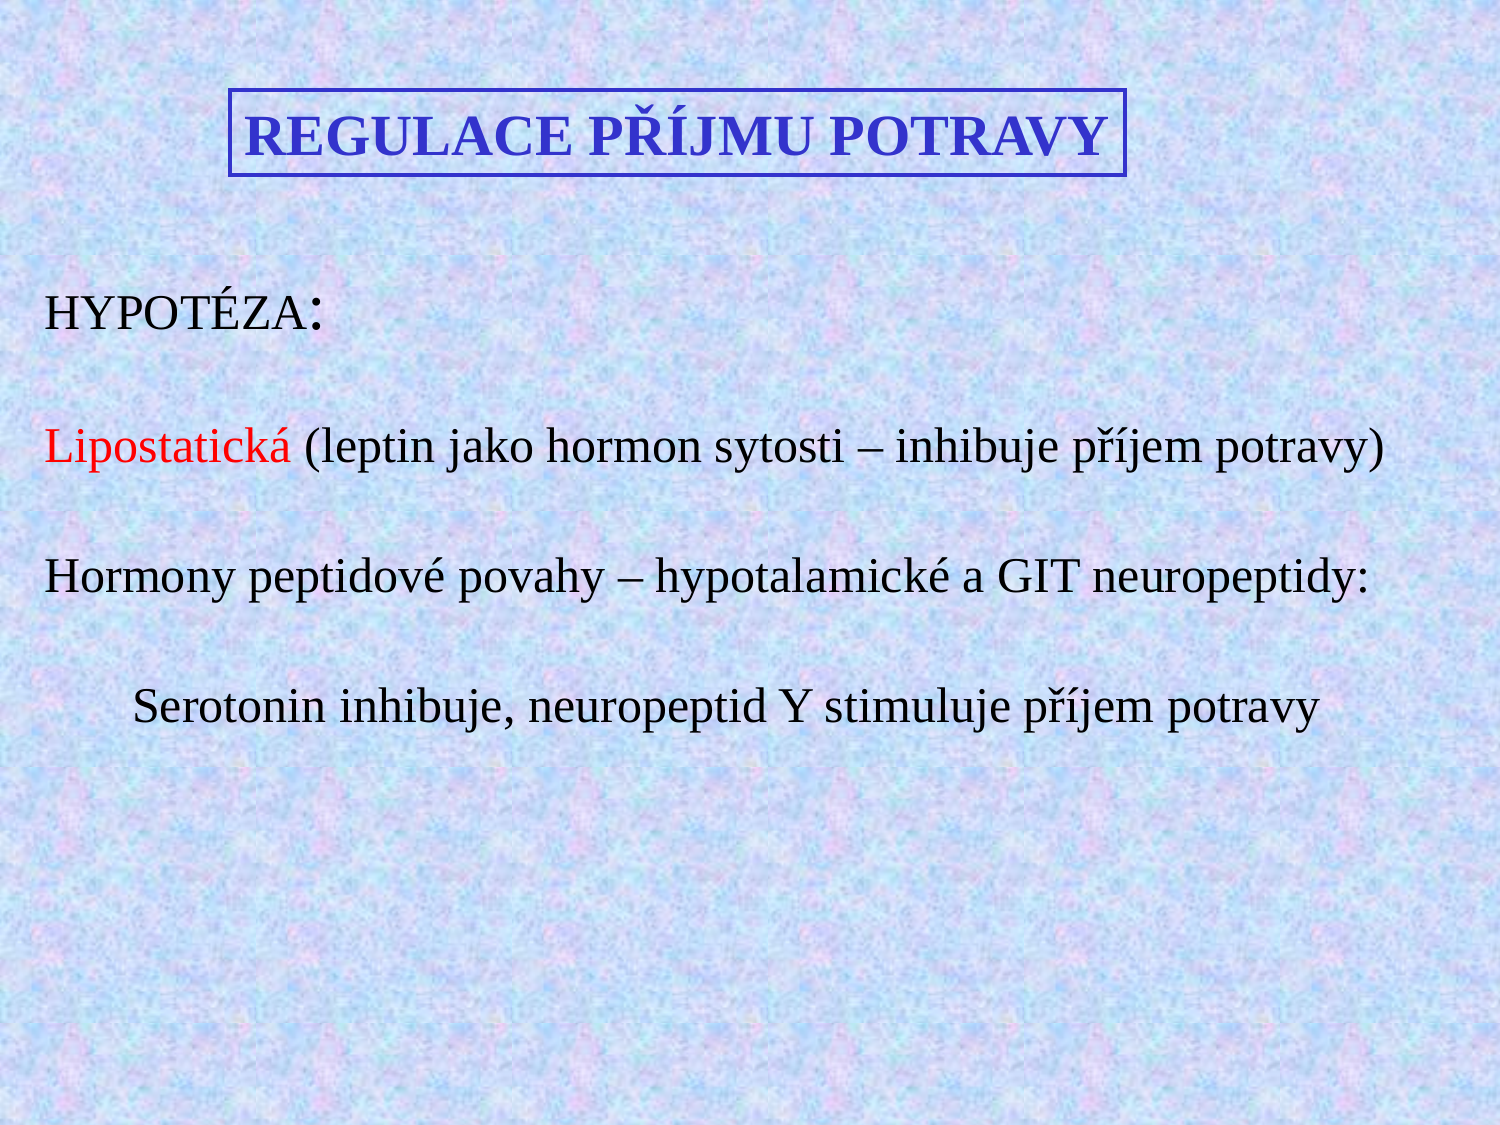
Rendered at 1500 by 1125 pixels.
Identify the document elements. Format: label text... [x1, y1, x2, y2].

text_box REGULACE PŘÍJMU POTRAVY [229, 90, 1125, 175]
list HYPOTÉZA: Lipostatická (leptin jako hormon sytosti – inhibuje příjem potravy) Hormony peptidové povahy – hypotalamické a GIT neuropeptidy: Serotonin inhibuje, neuropeptid Y stimuluje příjem potravy [29, 255, 1483, 931]
picture [0, 0, 1500, 1125]
